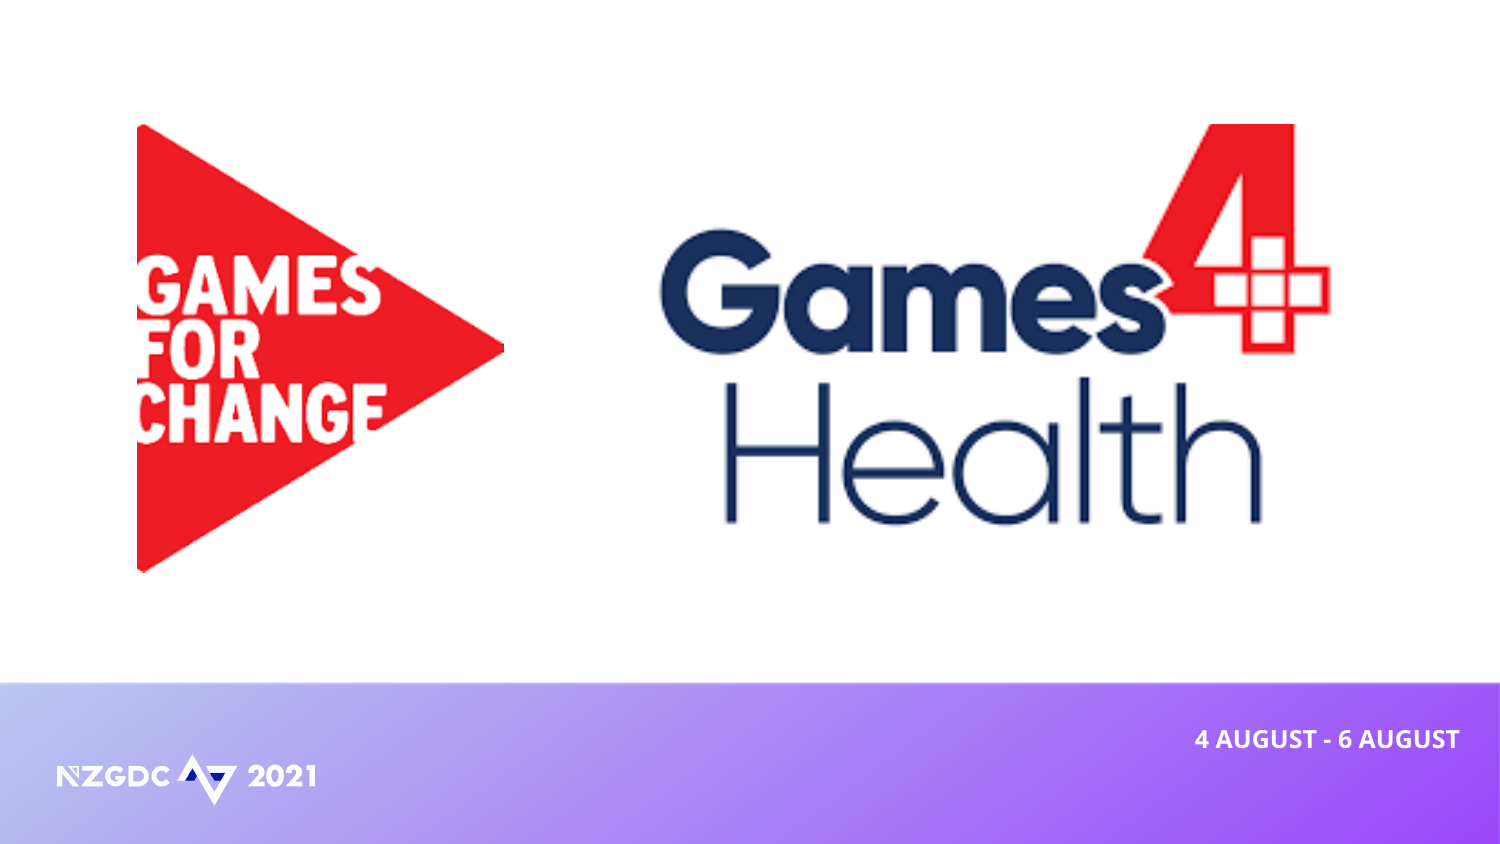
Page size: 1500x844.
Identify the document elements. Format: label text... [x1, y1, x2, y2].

text_box 4 AUGUST - 6 AUGUST [1064, 708, 1476, 769]
picture [0, 0, 1500, 844]
